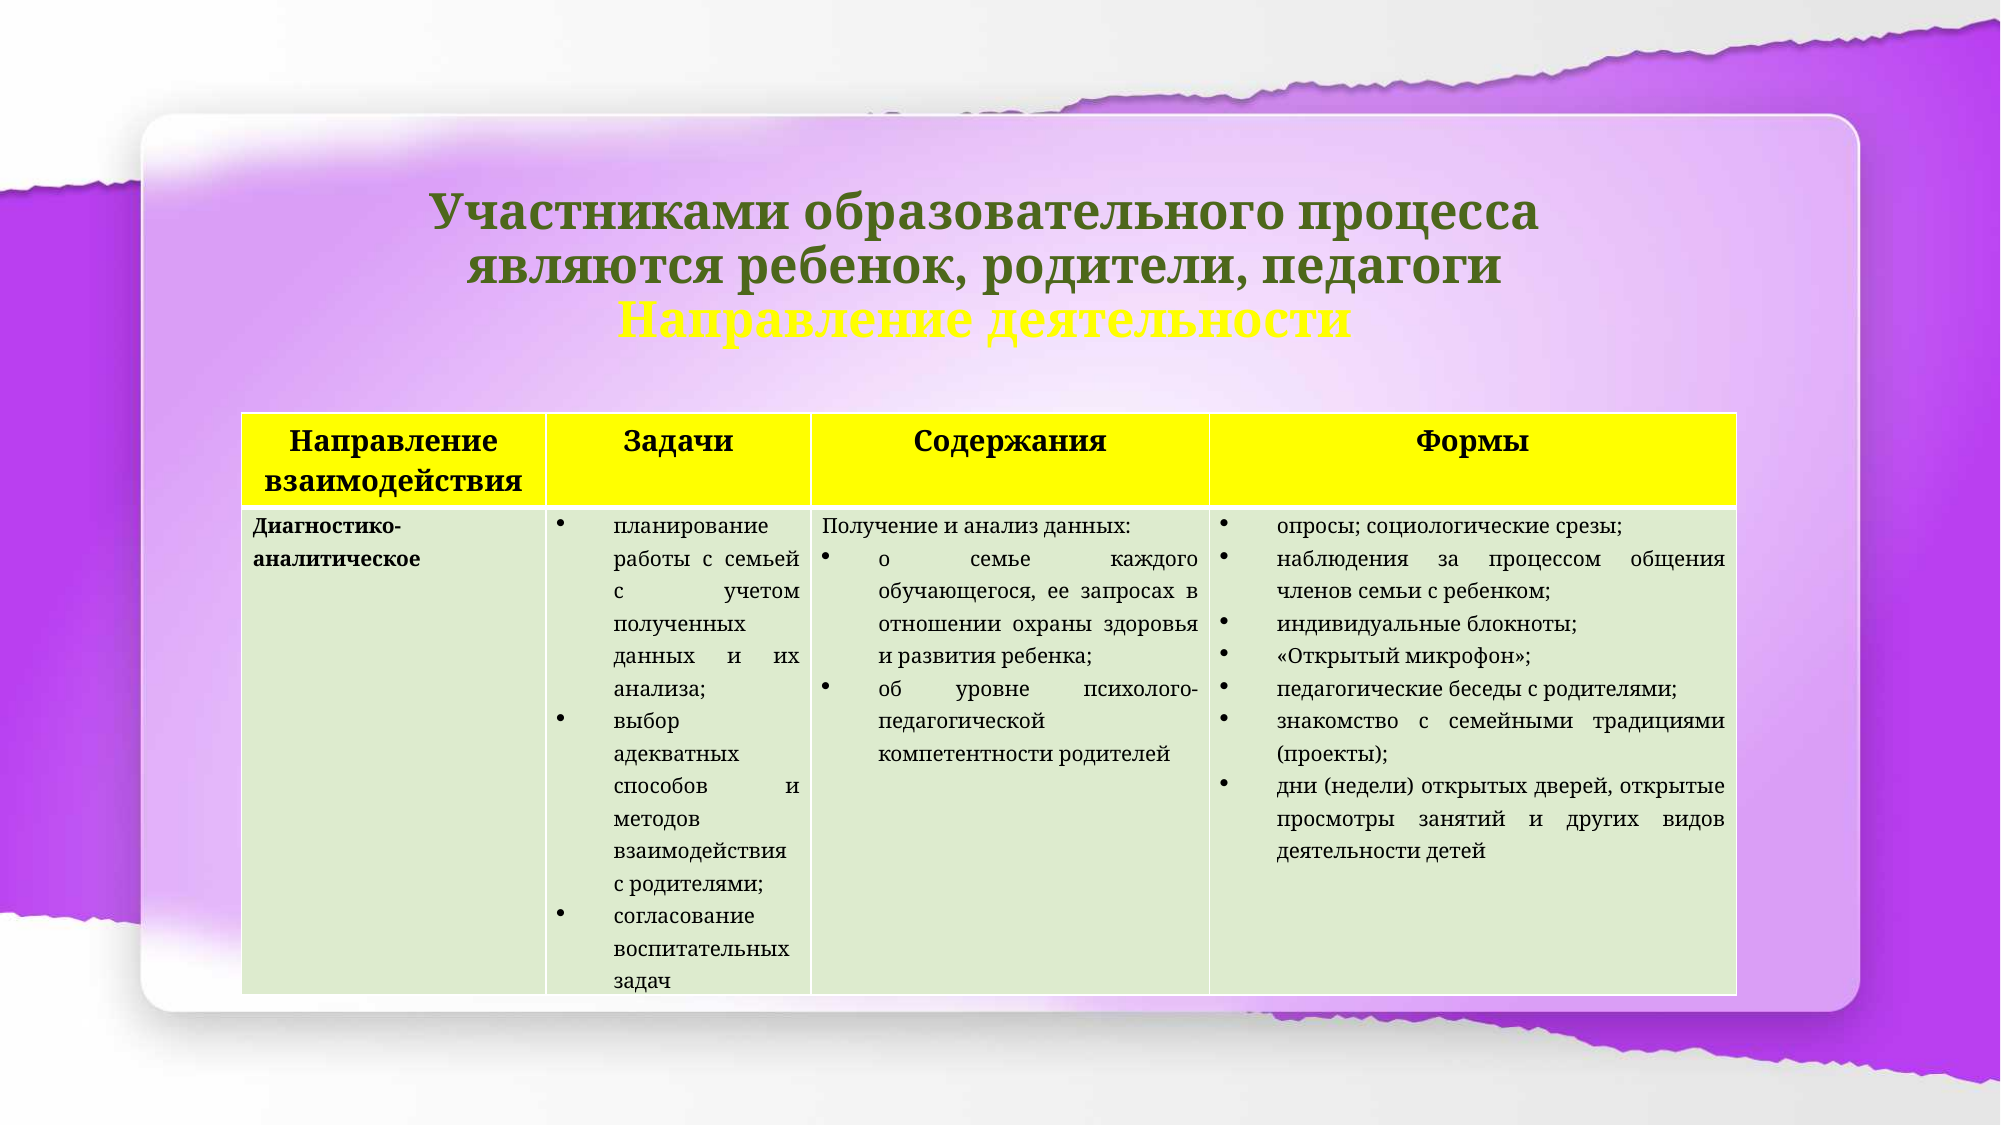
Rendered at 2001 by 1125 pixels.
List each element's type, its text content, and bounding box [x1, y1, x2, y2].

picture [0, 0, 2001, 1125]
table_header Формы [1210, 414, 1736, 505]
title Участниками образовательного процесса являются ребенок, родители, педагоги Направление деятельности [305, 158, 1666, 376]
table_header Задачи [547, 414, 810, 505]
table_header Направление взаимодействия [242, 414, 545, 505]
table_cell Диагностико-аналитическое [242, 510, 545, 994]
table_cell планирование работы с семьей с учетом полученных данных и их анализа; выбор адекватных способов и методов взаимодействия с родителями; согласование воспитательных задач [547, 510, 810, 994]
table_cell опросы; социологические срезы; наблюдения за процессом общения членов семьи с ребенком; индивидуальные блокноты; «Открытый микрофон»; педагогические беседы с родителями; знакомство с семейными традициями (проекты); дни (недели) открытых дверей, открытые просмотры занятий и других видов деятельности детей [1210, 510, 1736, 994]
table_header Содержания [812, 414, 1209, 505]
table_cell Получение и анализ данных: о семье каждого обучающегося, ее запросах в отношении охраны здоровья и развития ребенка; об уровне психолого-педагогической компетентности родителей [812, 510, 1209, 994]
